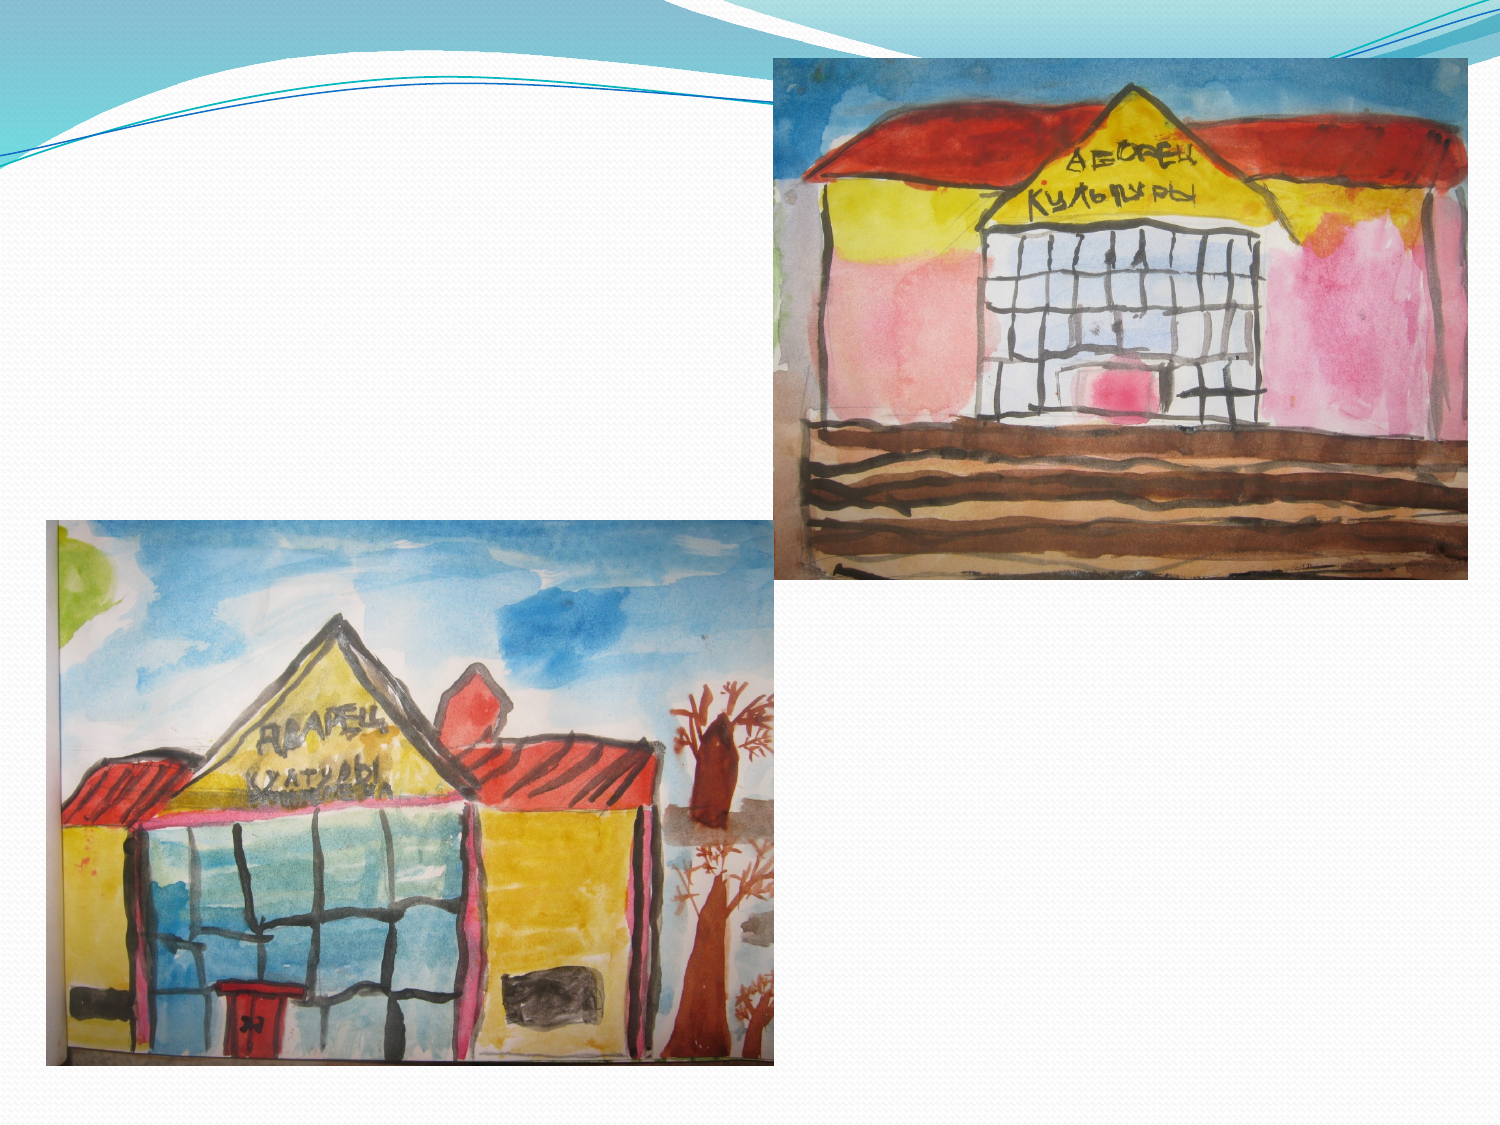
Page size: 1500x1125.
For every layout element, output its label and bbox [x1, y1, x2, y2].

list [773, 58, 1469, 580]
picture [46, 520, 774, 1066]
